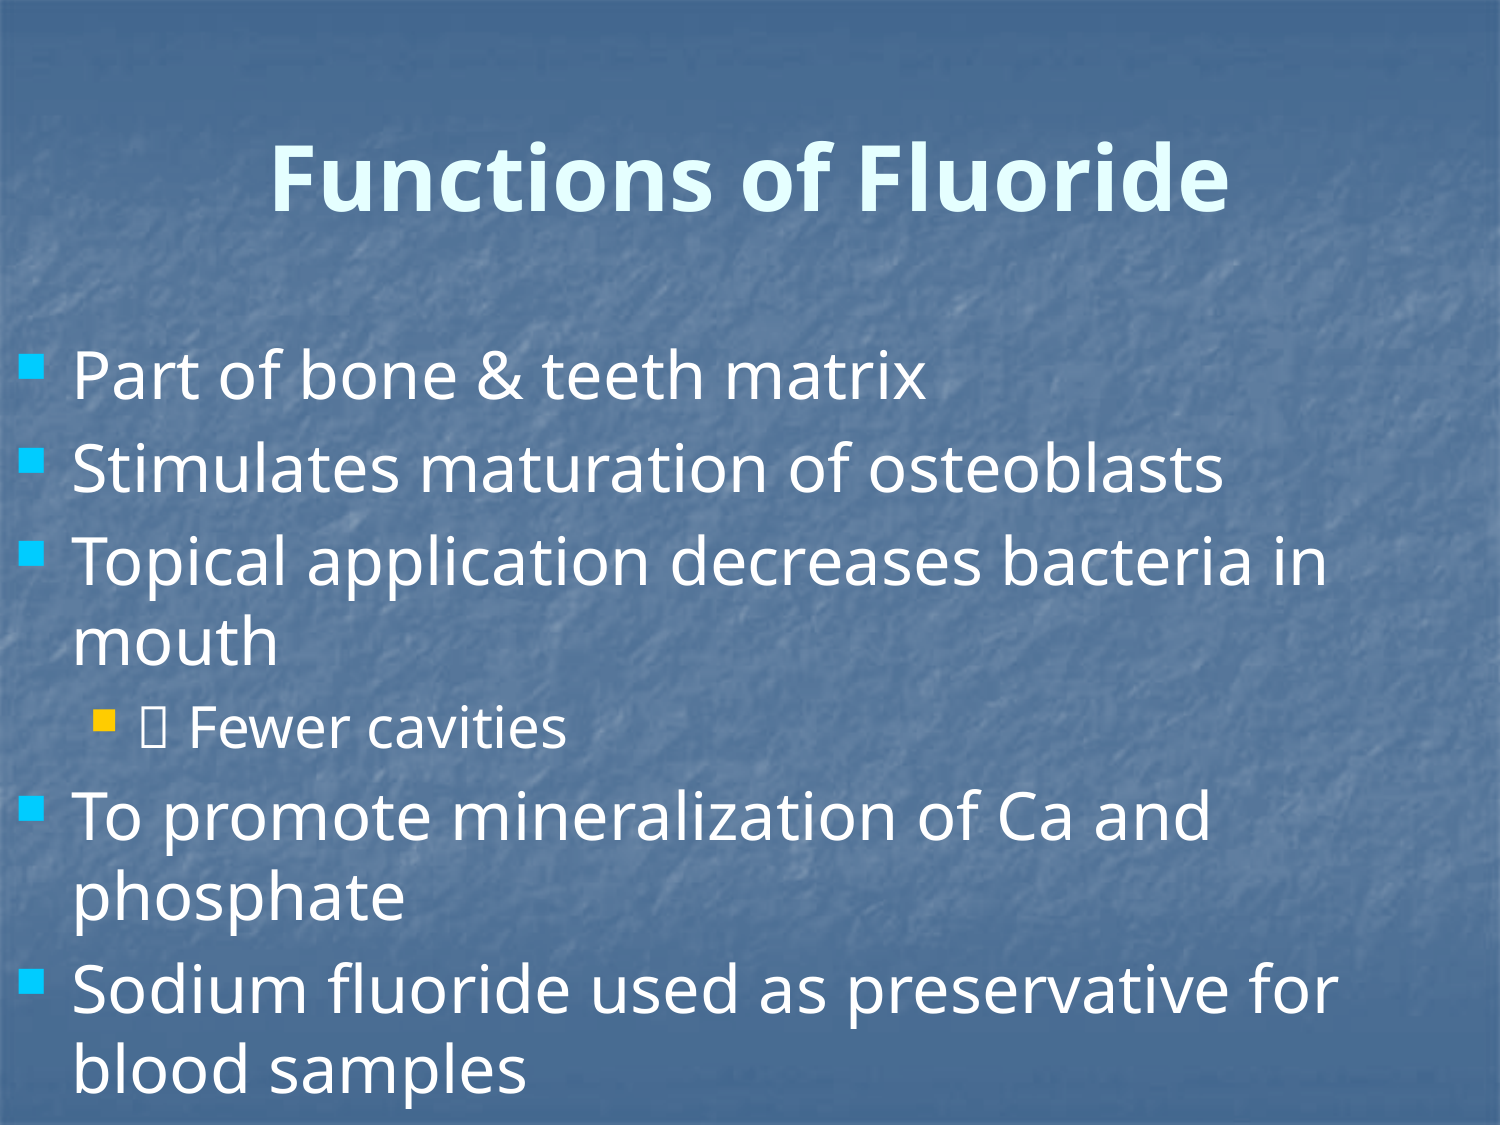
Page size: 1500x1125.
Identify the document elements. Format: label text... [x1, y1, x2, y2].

list Part of bone & teeth matrix Stimulates maturation of osteoblasts Topical application decreases bacteria in mouth 􀂄 Fewer cavities To promote mineralization of Ca and phosphate Sodium fluoride used as preservative for blood samples Inhibits glycolysis [0, 324, 1500, 1125]
title Functions of Fluoride [75, 62, 1425, 288]
